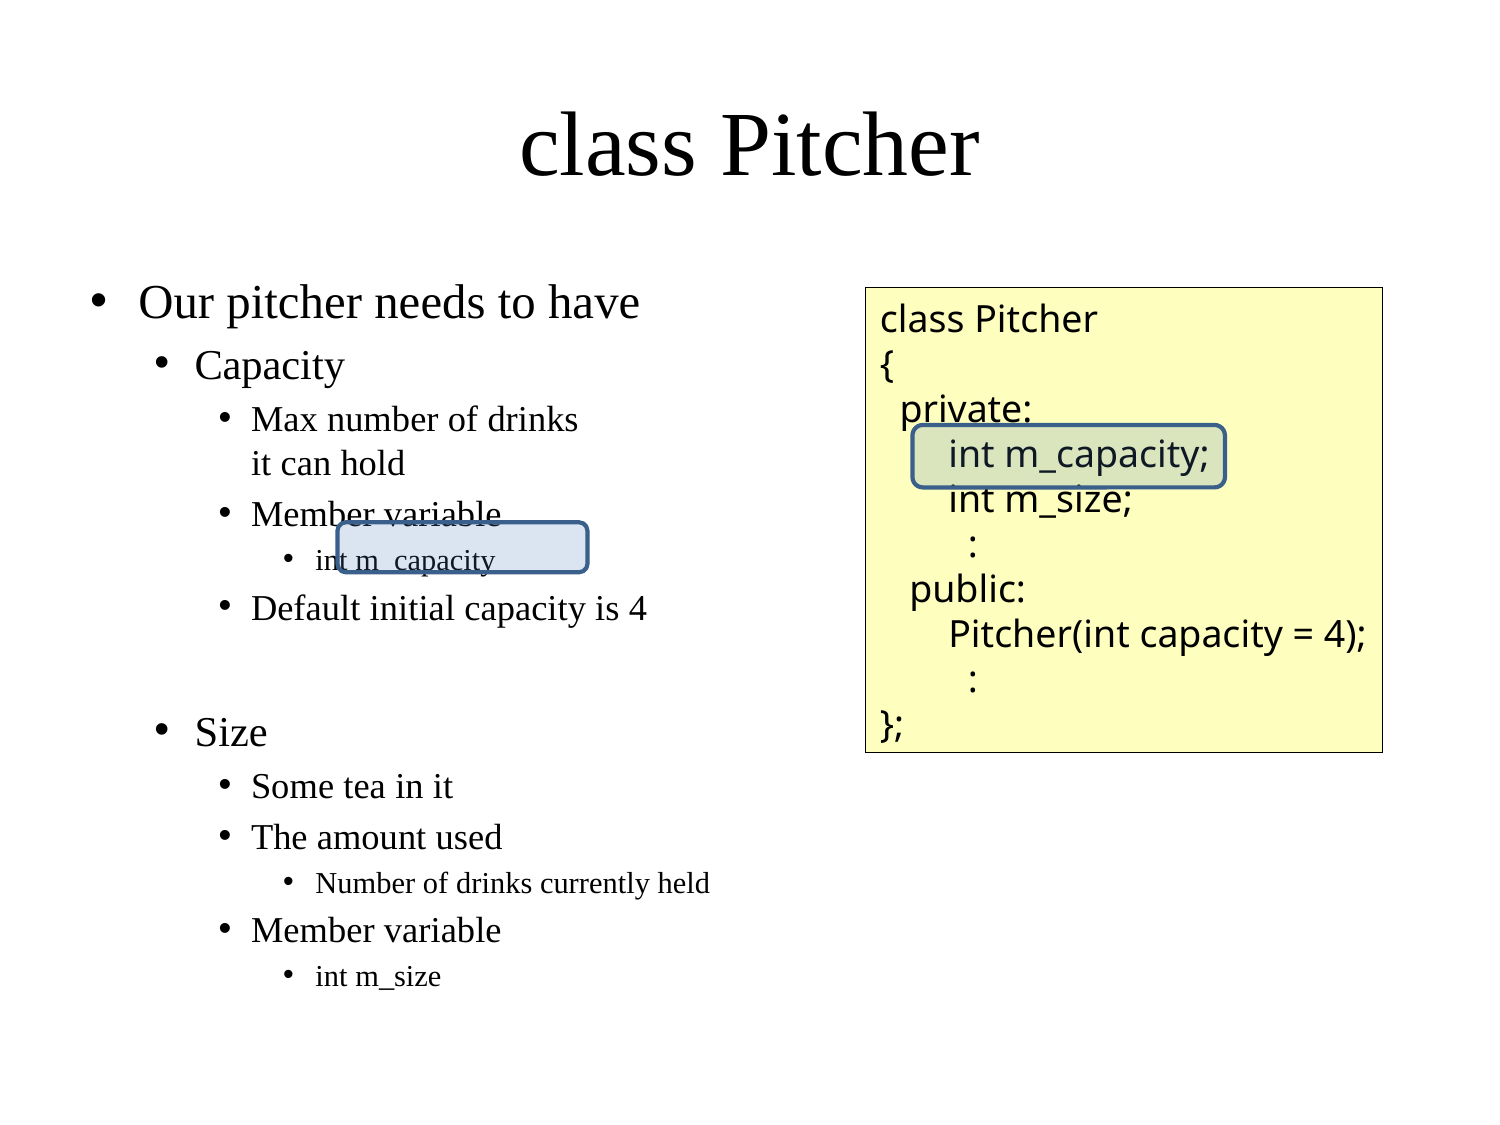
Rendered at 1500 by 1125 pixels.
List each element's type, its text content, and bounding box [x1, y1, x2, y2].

list Our pitcher needs to have Capacity Max number of drinks it can hold Member variable int m_capacity Default initial capacity is 4 Size Some tea in it The amount used Number of drinks currently held Member variable int m_size [75, 262, 1425, 1005]
title class Pitcher [75, 45, 1425, 233]
text_box [335, 520, 590, 575]
text_box [910, 422, 1228, 490]
text_box class Pitcher { private: int m_capacity; int m_size; : public: Pitcher(int capacity = 4); : }; [865, 287, 1383, 753]
